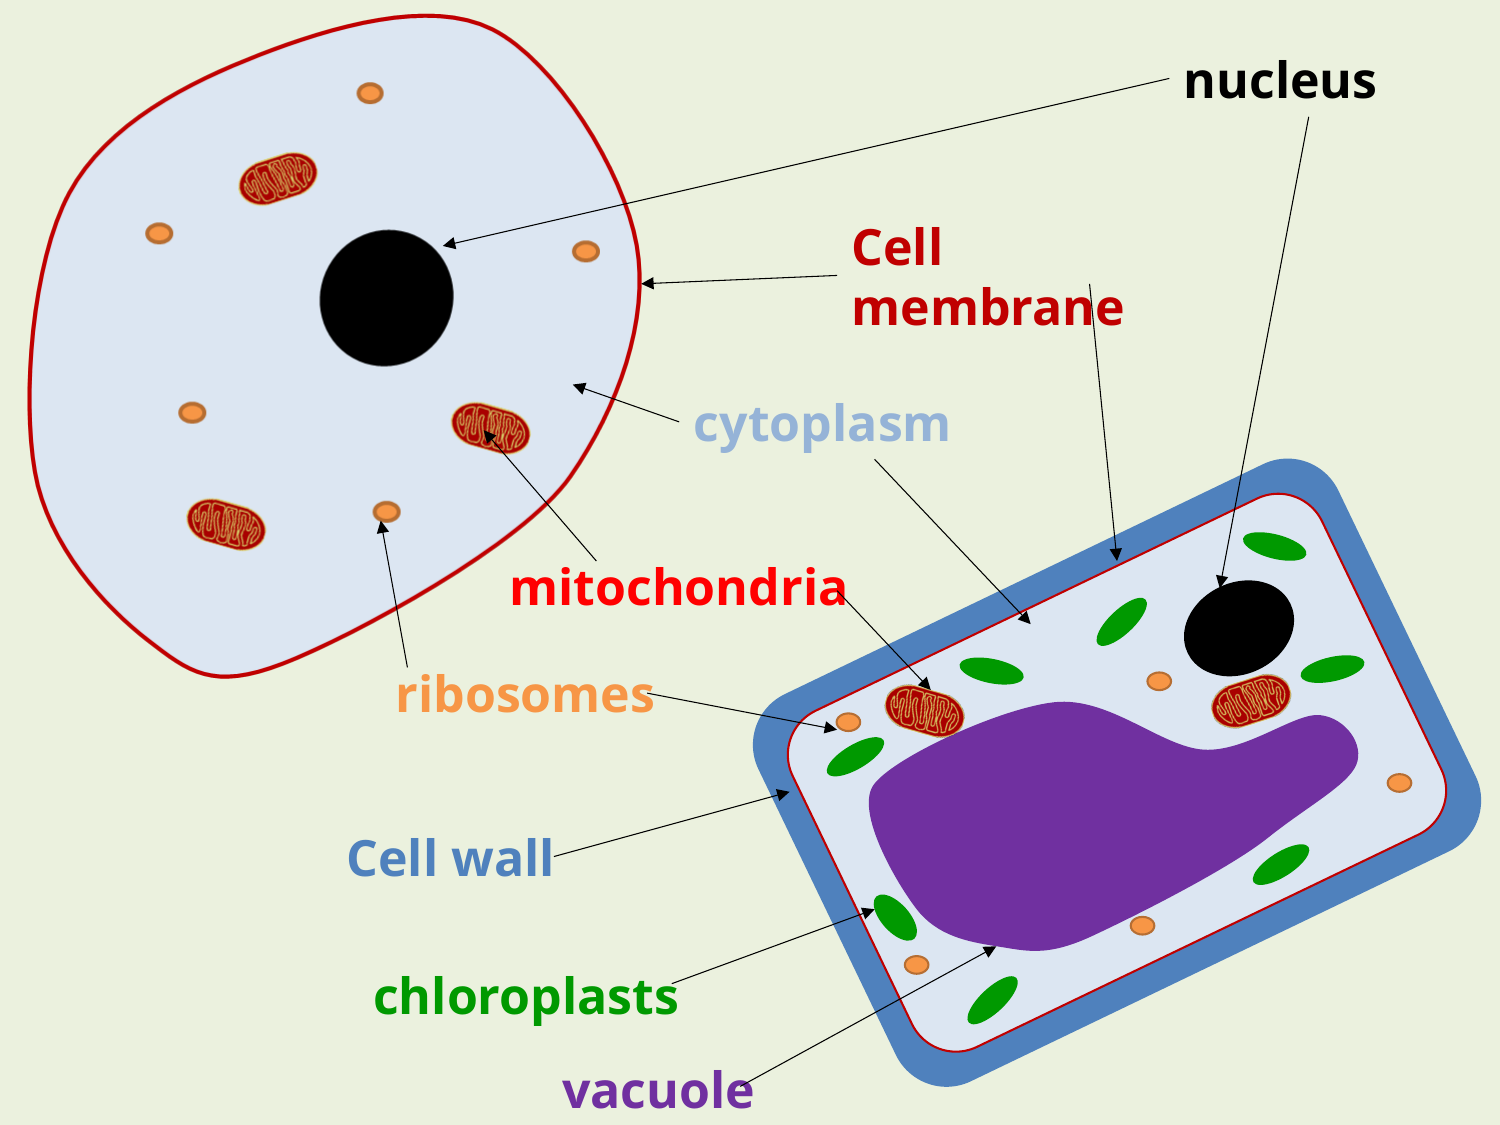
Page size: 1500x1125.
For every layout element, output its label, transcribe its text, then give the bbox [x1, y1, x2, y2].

text_box [1386, 773, 1413, 793]
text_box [572, 384, 680, 423]
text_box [380, 520, 408, 668]
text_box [641, 245, 838, 284]
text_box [671, 909, 875, 984]
text_box vacuole [547, 1051, 939, 1125]
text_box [483, 430, 597, 561]
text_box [1089, 283, 1118, 561]
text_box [874, 460, 1031, 625]
text_box Cell wall [331, 818, 723, 894]
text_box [1219, 116, 1309, 589]
text_box [837, 712, 862, 733]
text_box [442, 78, 1170, 246]
picture [27, 13, 642, 679]
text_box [836, 590, 931, 690]
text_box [740, 946, 997, 1087]
text_box mitochondria [642, 547, 874, 623]
text_box Cell membrane [836, 208, 1219, 343]
text_box chloroplasts [358, 957, 740, 1032]
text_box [647, 693, 837, 730]
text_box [553, 791, 790, 857]
text_box ribosomes [380, 655, 772, 730]
picture [1210, 678, 1292, 724]
text_box nucleus [1169, 41, 1500, 116]
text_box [902, 450, 1332, 1095]
picture [880, 689, 966, 734]
text_box cytoplasm [679, 384, 1070, 460]
